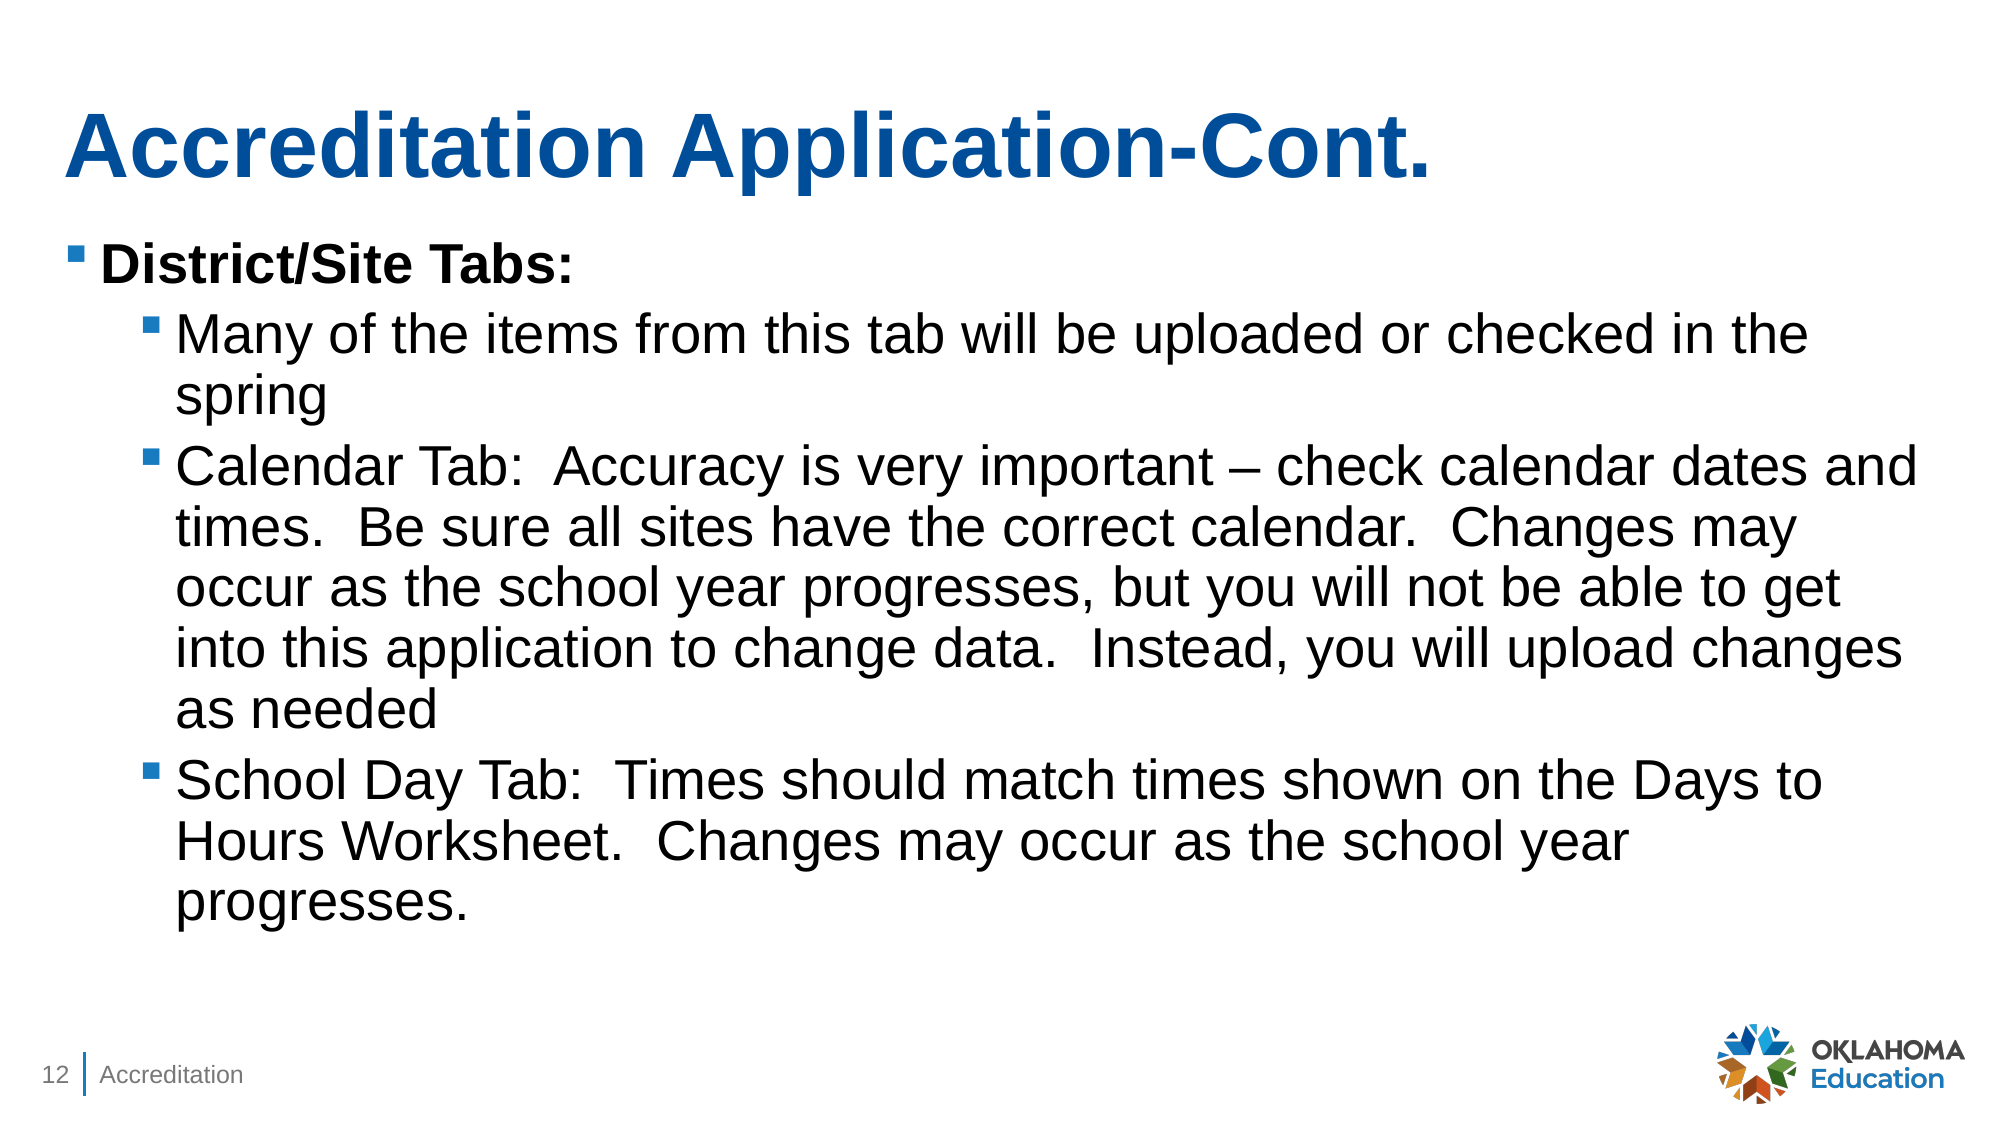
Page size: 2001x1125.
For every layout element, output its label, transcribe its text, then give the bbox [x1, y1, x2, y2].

list District/Site Tabs: Many of the items from this tab will be uploaded or checked in the spring Calendar Tab: Accuracy is very important – check calendar dates and times. Be sure all sites have the correct calendar. Changes may occur as the school year progresses, but you will not be able to get into this application to change data. Instead, you will upload changes as needed School Day Tab: Times should match times shown on the Days to Hours Worksheet. Changes may occur as the school year progresses. [48, 219, 1952, 1029]
picture [1717, 1024, 1965, 1104]
title Accreditation Application-Cont. [48, 59, 1952, 219]
footer Accreditation [85, 1043, 1063, 1104]
slide_number 12 [0, 1043, 85, 1104]
